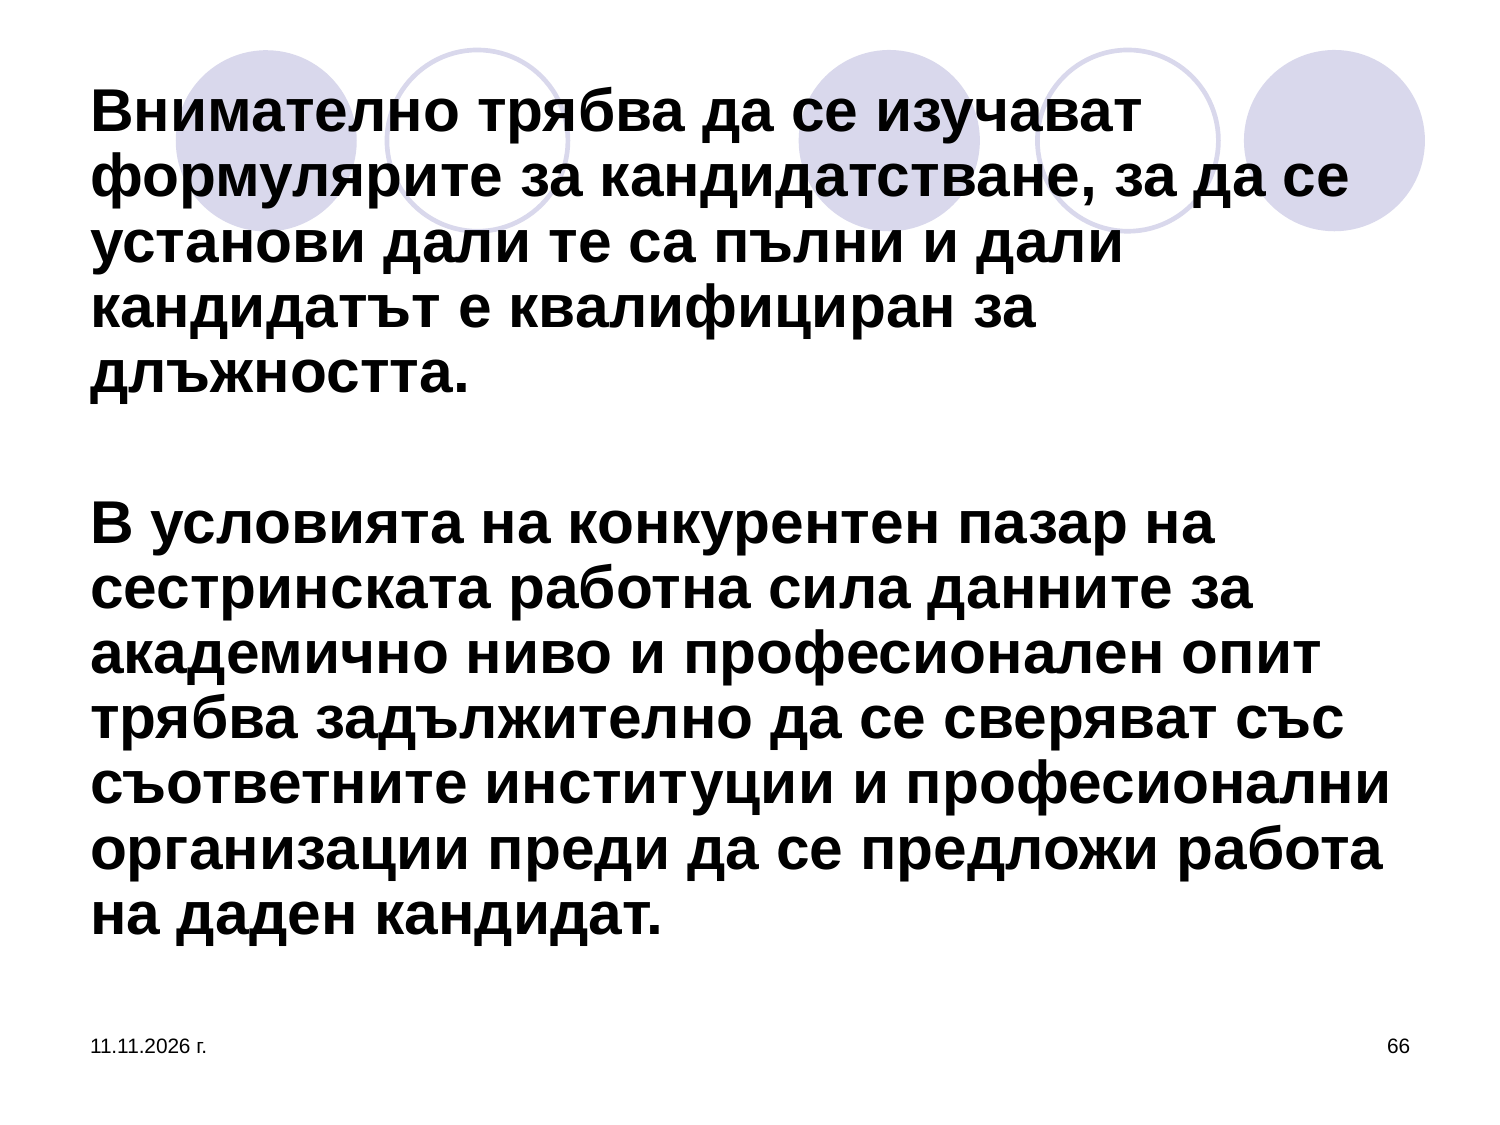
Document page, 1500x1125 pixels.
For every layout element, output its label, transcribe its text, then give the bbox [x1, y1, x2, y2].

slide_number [75, 1025, 425, 1100]
title Внимателно трябва да се изучават формулярите за кандидатстване, за да се установи дали те са пълни и дали кандидатът е квалифициран за длъжността. В условията на конкурентен пазар на сестринската работна сила данните за академично ниво и професионален опит трябва задължително да се сверяват със съответните институции и професионални организации преди да се предложи работа на даден кандидат. [75, 45, 1425, 1012]
slide_number 66 [1074, 1025, 1425, 1100]
